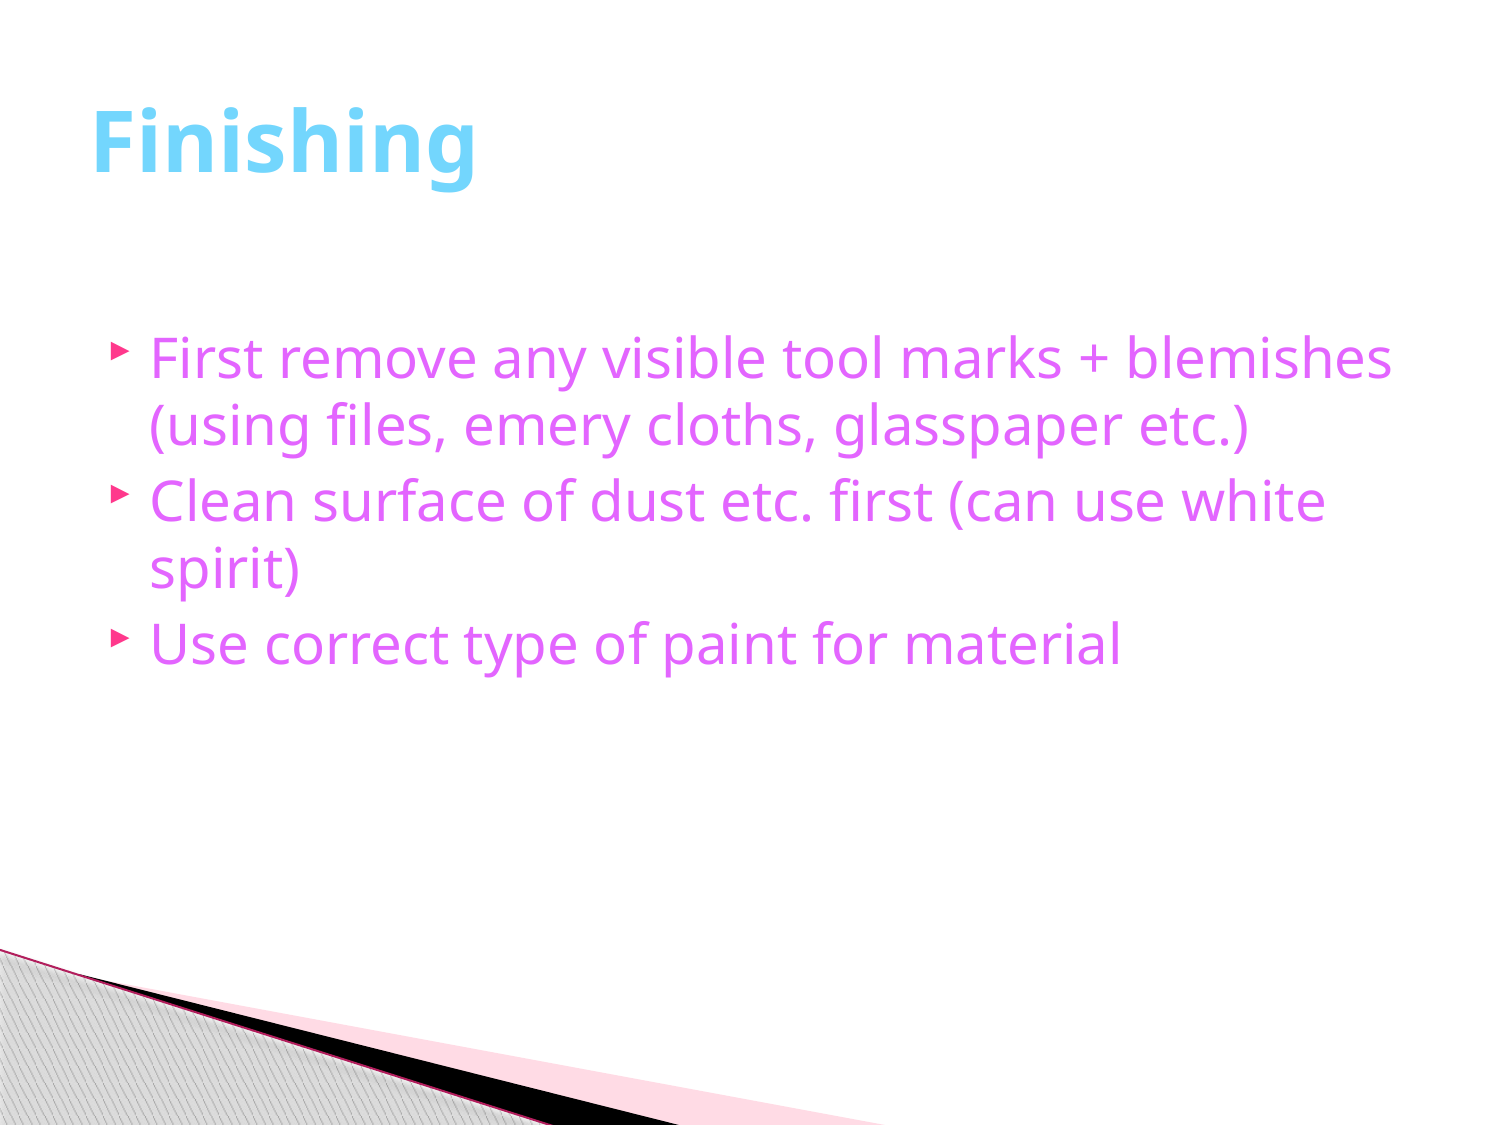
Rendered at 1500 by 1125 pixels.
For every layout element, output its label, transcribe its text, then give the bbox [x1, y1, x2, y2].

title Finishing [75, 45, 1425, 233]
list First remove any visible tool marks + blemishes (using files, emery cloths, glasspaper etc.) Clean surface of dust etc. first (can use white spirit) Use correct type of paint for material [75, 314, 1425, 788]
